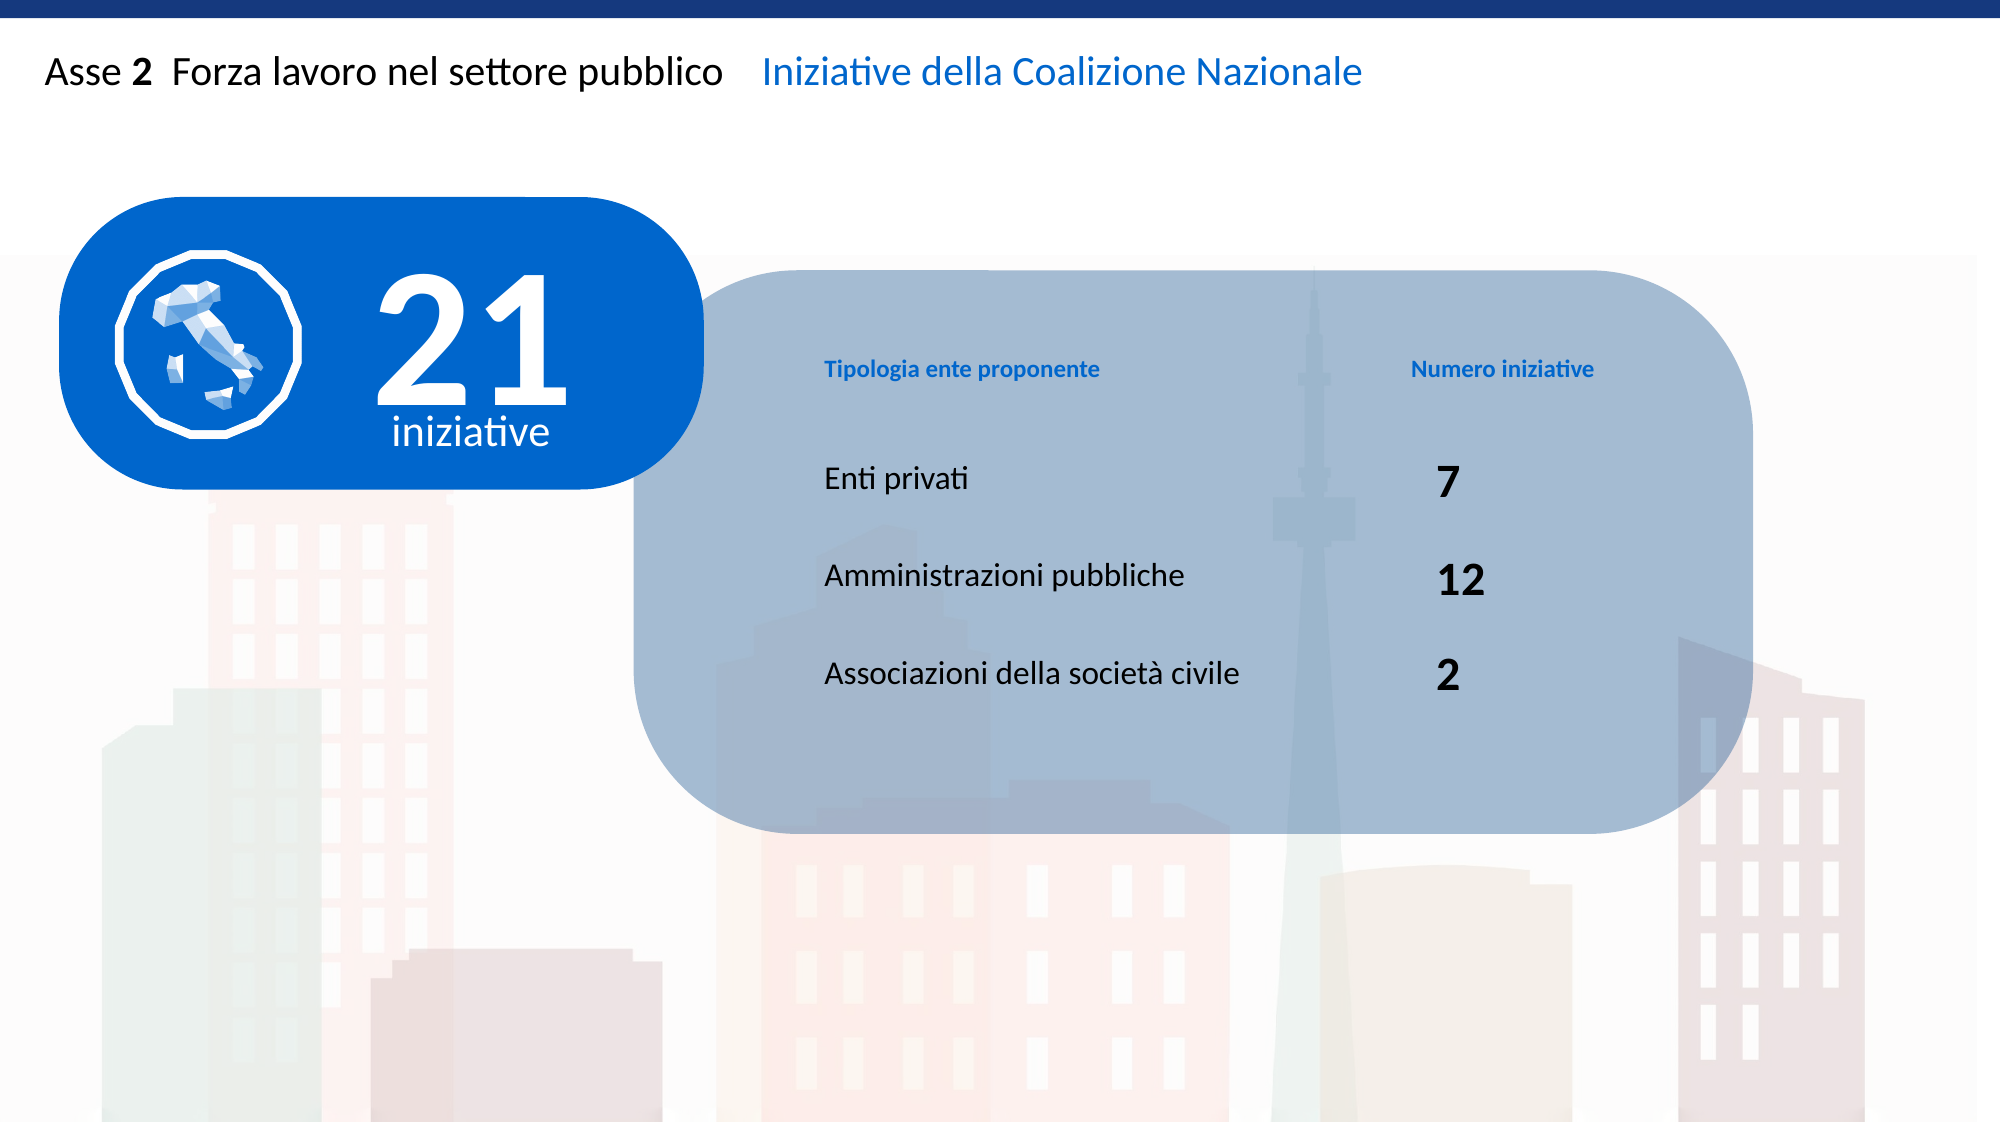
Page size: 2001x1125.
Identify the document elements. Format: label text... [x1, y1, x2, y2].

text_box [0, 0, 2000, 19]
picture [0, 254, 2000, 1123]
text_box 21 [331, 195, 614, 254]
text_box Asse 2 Forza lavoro nel settore pubblico Iniziative della Coalizione Nazionale [24, 23, 1803, 101]
text_box [94, 196, 331, 234]
text_box [614, 201, 685, 254]
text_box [58, 235, 357, 465]
